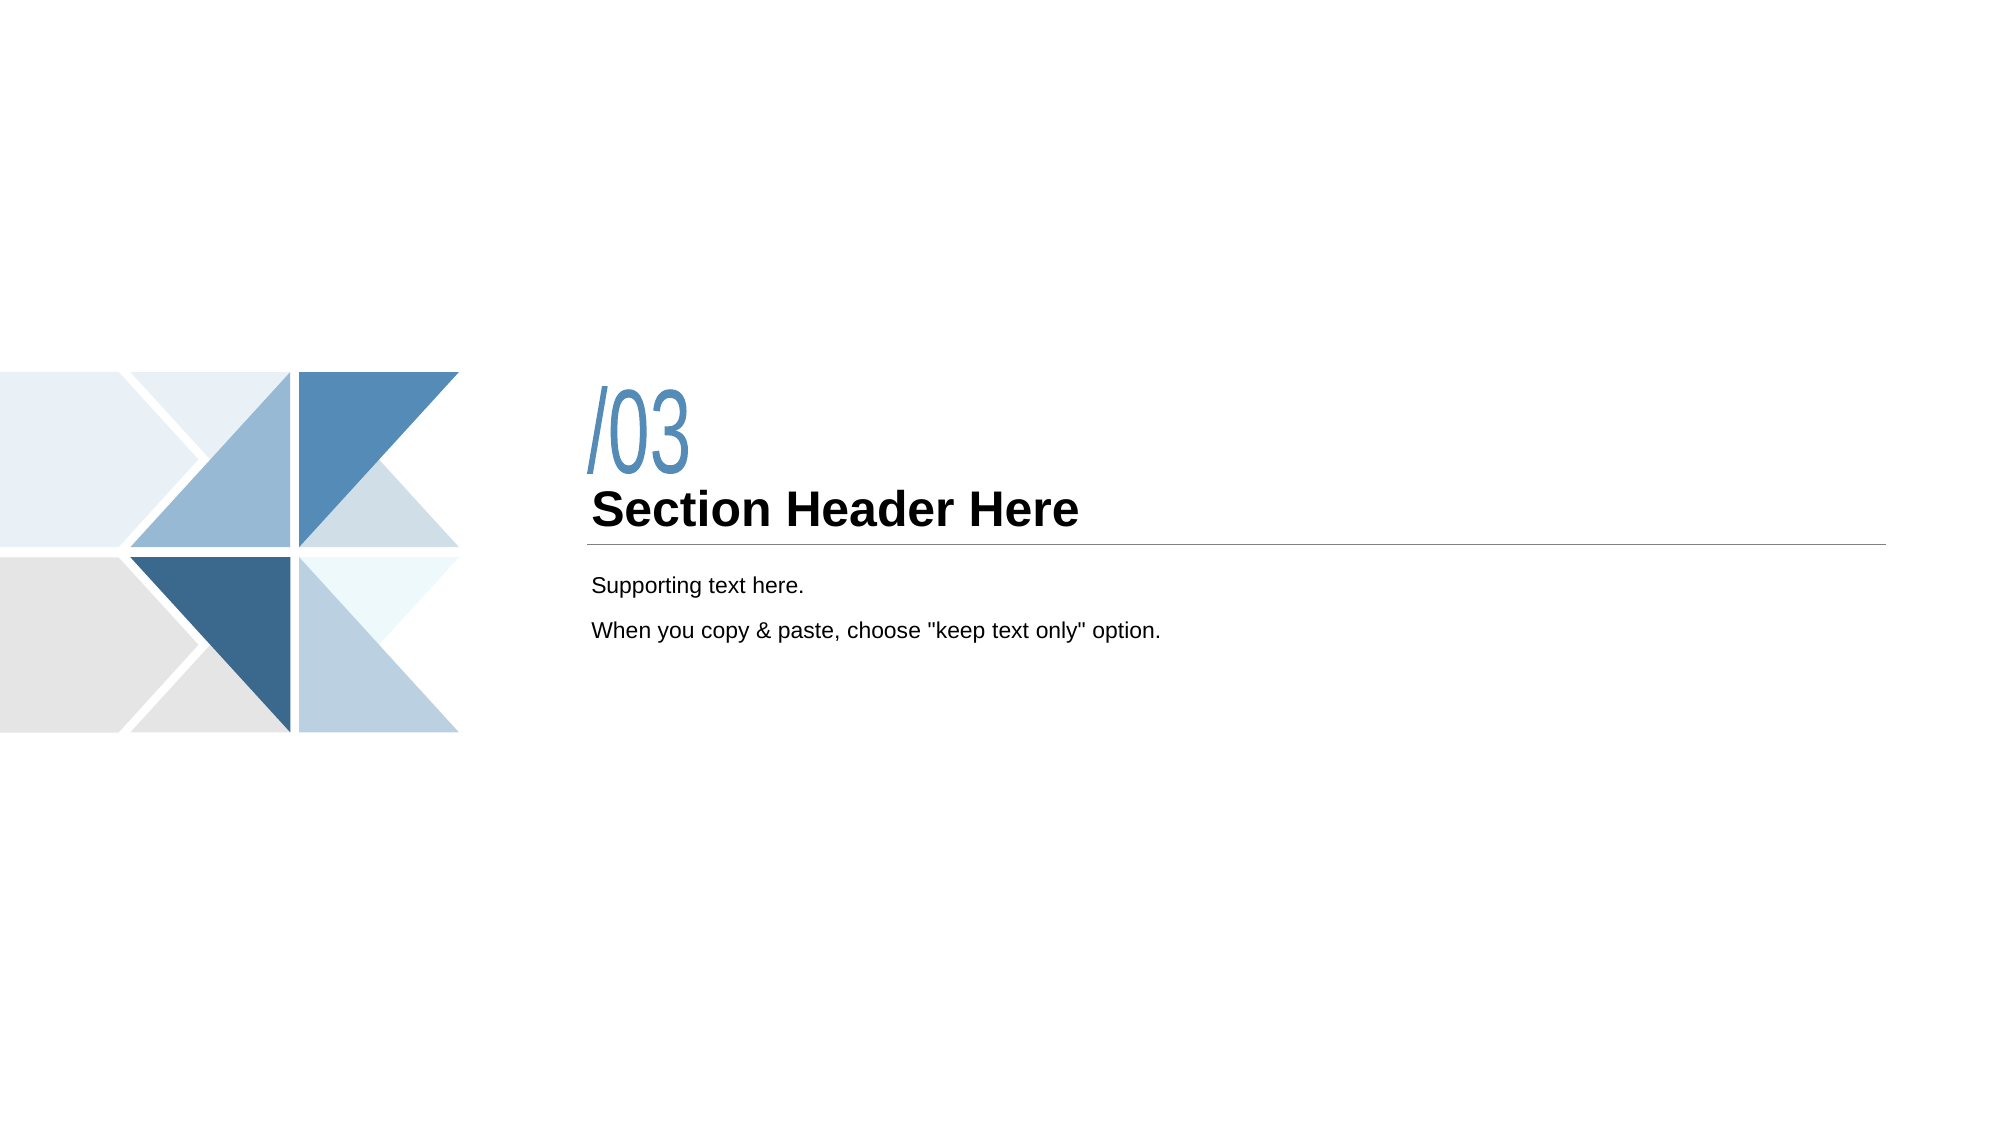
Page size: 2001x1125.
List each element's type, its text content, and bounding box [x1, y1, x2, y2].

list Supporting text here. When you copy & paste, choose "keep text only" option. [576, 565, 1890, 733]
title Section Header Here [576, 437, 1890, 545]
